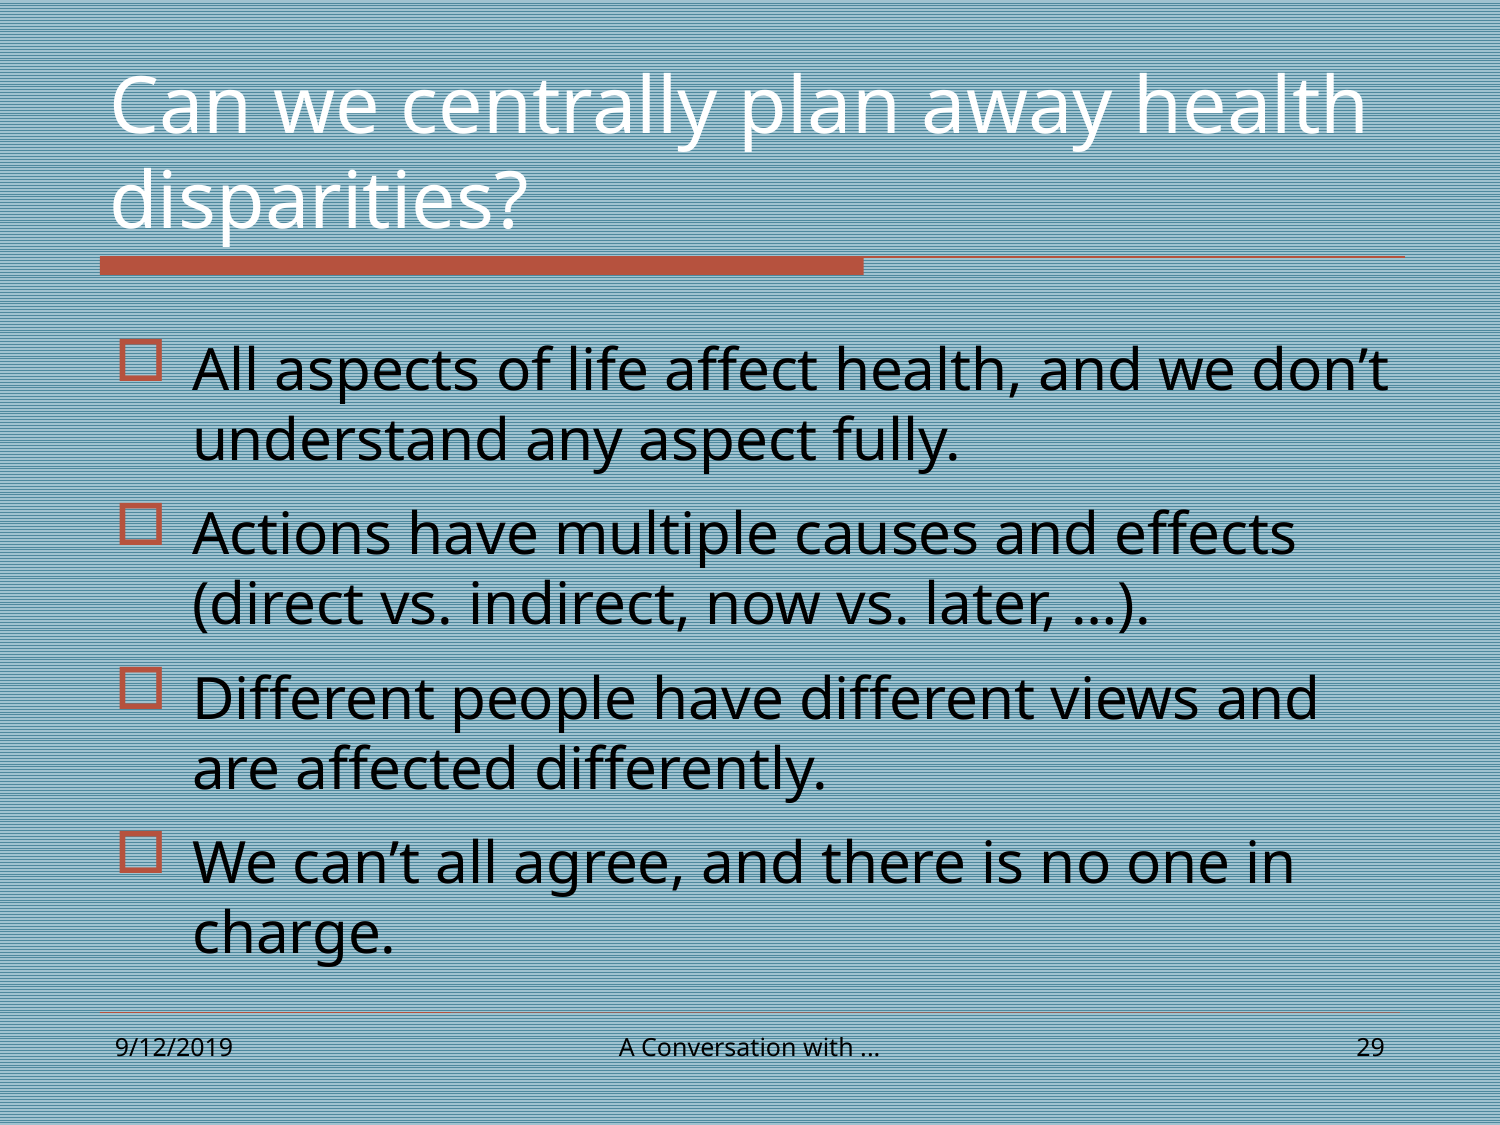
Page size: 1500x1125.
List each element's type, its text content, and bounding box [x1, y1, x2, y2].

footer A Conversation with ... [512, 1024, 988, 1103]
list All aspects of life affect health, and we don’t understand any aspect fully. Actions have multiple causes and effects (direct vs. indirect, now vs. later, …). Different people have different views and are affected differently. We can’t all agree, and there is no one in charge. [99, 324, 1425, 963]
title Can we centrally plan away health disparities? [94, 50, 1407, 250]
slide_number 29 [1074, 1024, 1401, 1103]
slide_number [99, 1024, 426, 1103]
